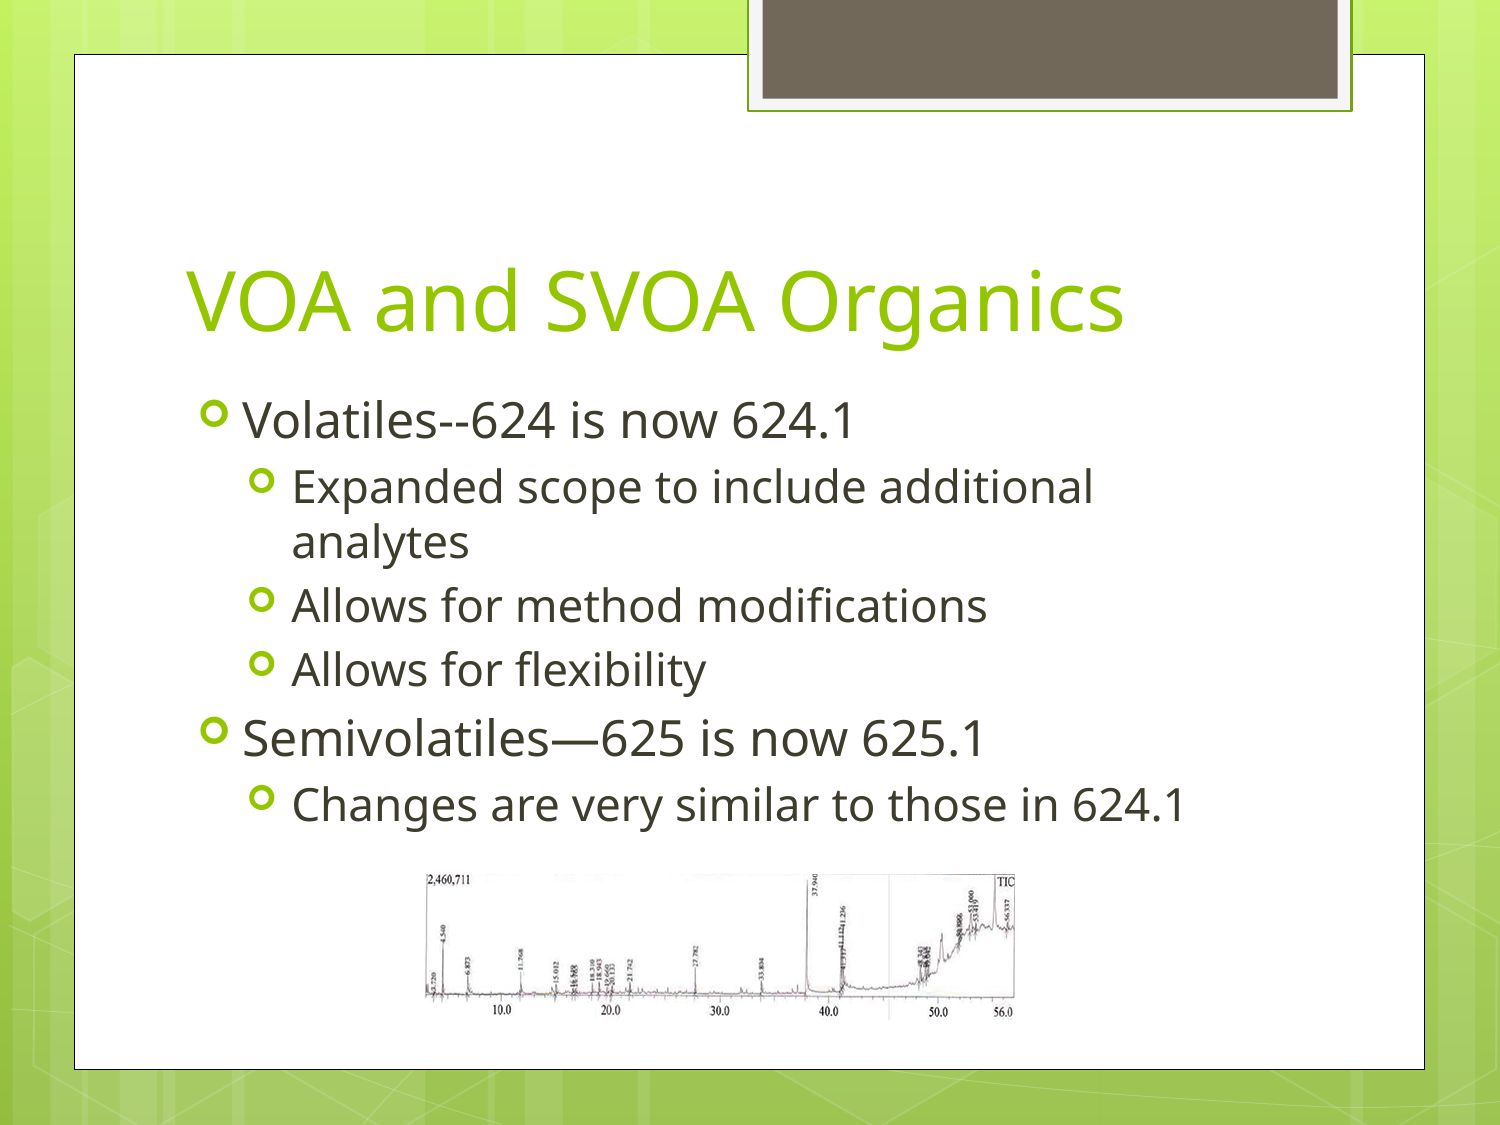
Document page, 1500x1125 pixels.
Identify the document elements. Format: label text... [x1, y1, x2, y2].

picture [424, 874, 1016, 1021]
list Volatiles--624 is now 624.1 Expanded scope to include additional analytes Allows for method modifications Allows for flexibility Semivolatiles—625 is now 625.1 Changes are very similar to those in 624.1 [171, 381, 1283, 957]
title VOA and SVOA Organics [171, 168, 1324, 357]
